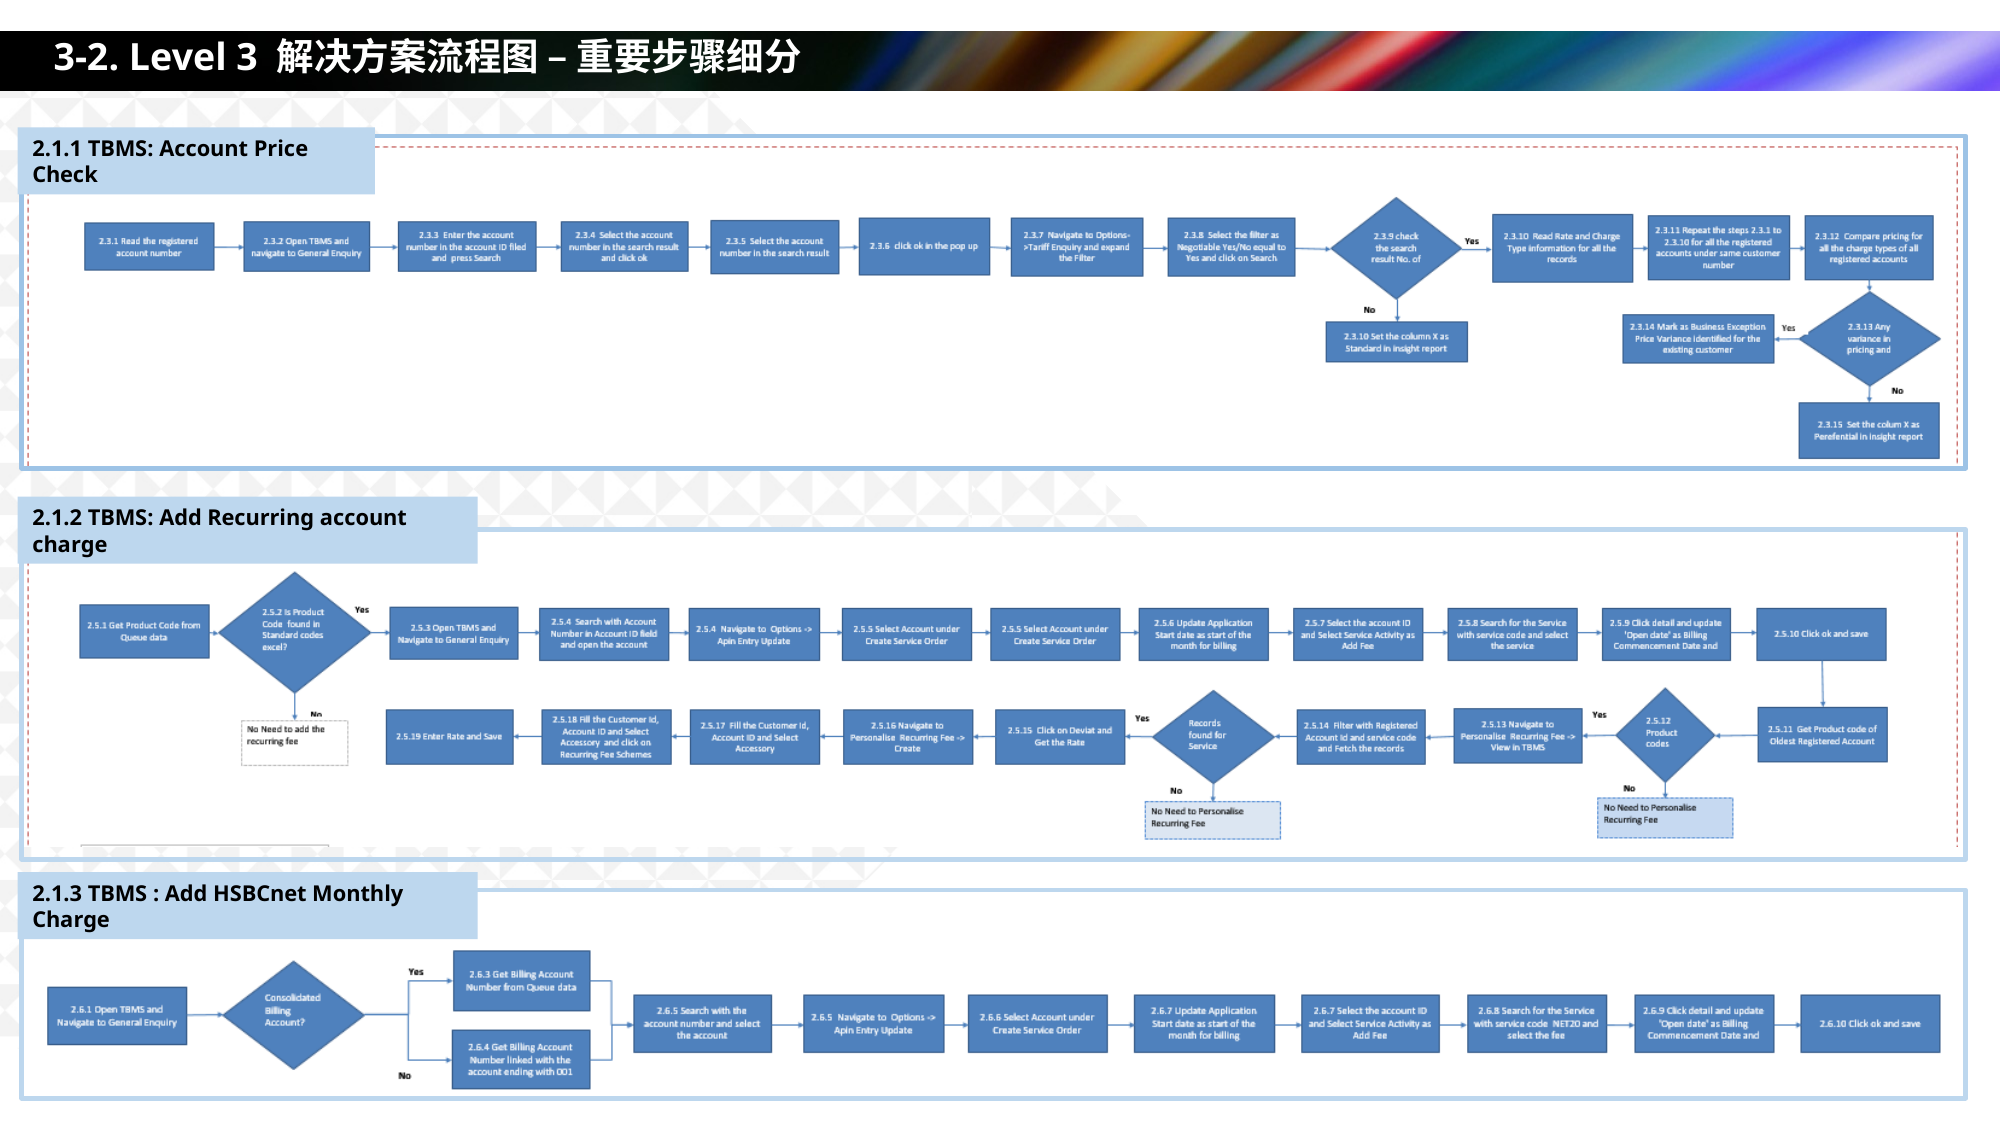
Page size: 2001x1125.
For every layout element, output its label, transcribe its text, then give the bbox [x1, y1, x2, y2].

text_box 2.1.3 TBMS : Add HSBCnet Monthly Charge [17, 872, 478, 940]
picture [0, 31, 1567, 1048]
text_box 2.1.2 TBMS: Add Recurring account charge [17, 496, 478, 564]
text_box 3-2. Level 3 解决方案流程图 – 重要步骤细分 [38, 25, 817, 86]
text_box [23, 138, 1964, 466]
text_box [23, 892, 1964, 1096]
picture [1514, 31, 2000, 91]
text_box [23, 531, 1964, 857]
text_box 2.1.1 TBMS: Account Price Check [17, 127, 375, 195]
